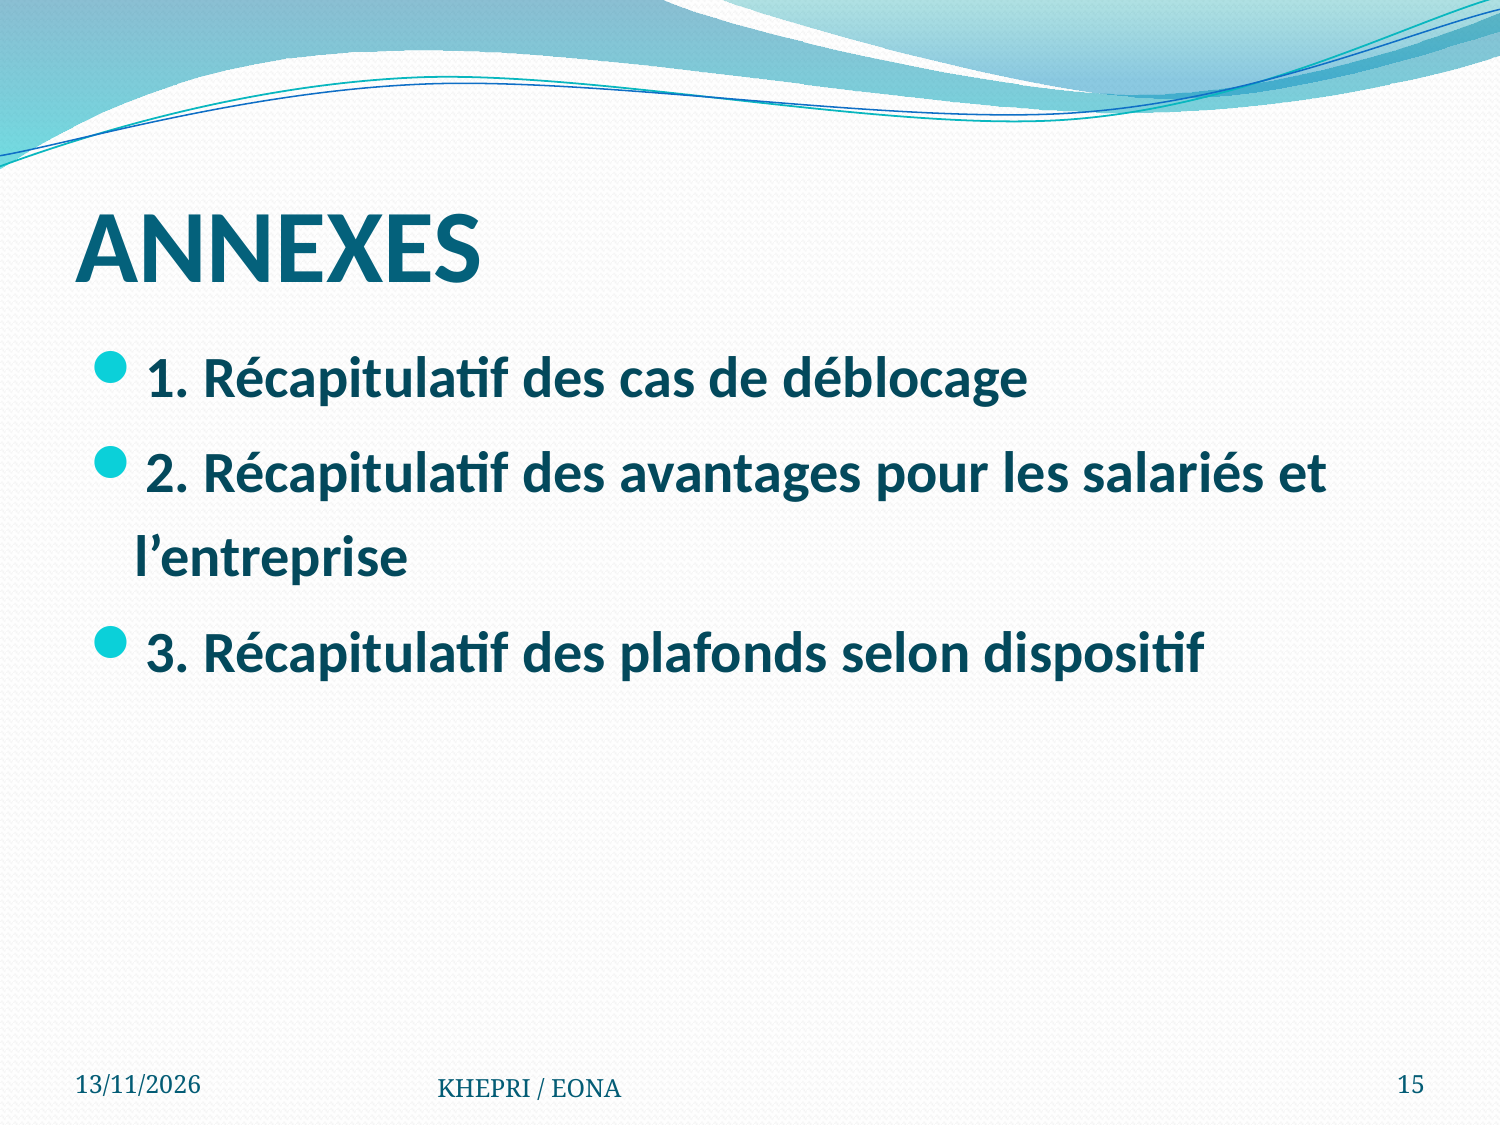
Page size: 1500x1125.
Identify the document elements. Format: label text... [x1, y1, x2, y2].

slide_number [75, 1042, 425, 1103]
footer KHEPRI / EONA [437, 1042, 988, 1103]
title ANNEXES [75, 115, 1425, 303]
list 1. Récapitulatif des cas de déblocage 2. Récapitulatif des avantages pour les salariés et l’entreprise 3. Récapitulatif des plafonds selon dispositif [75, 317, 1425, 1038]
slide_number 15 [1299, 1042, 1425, 1103]
